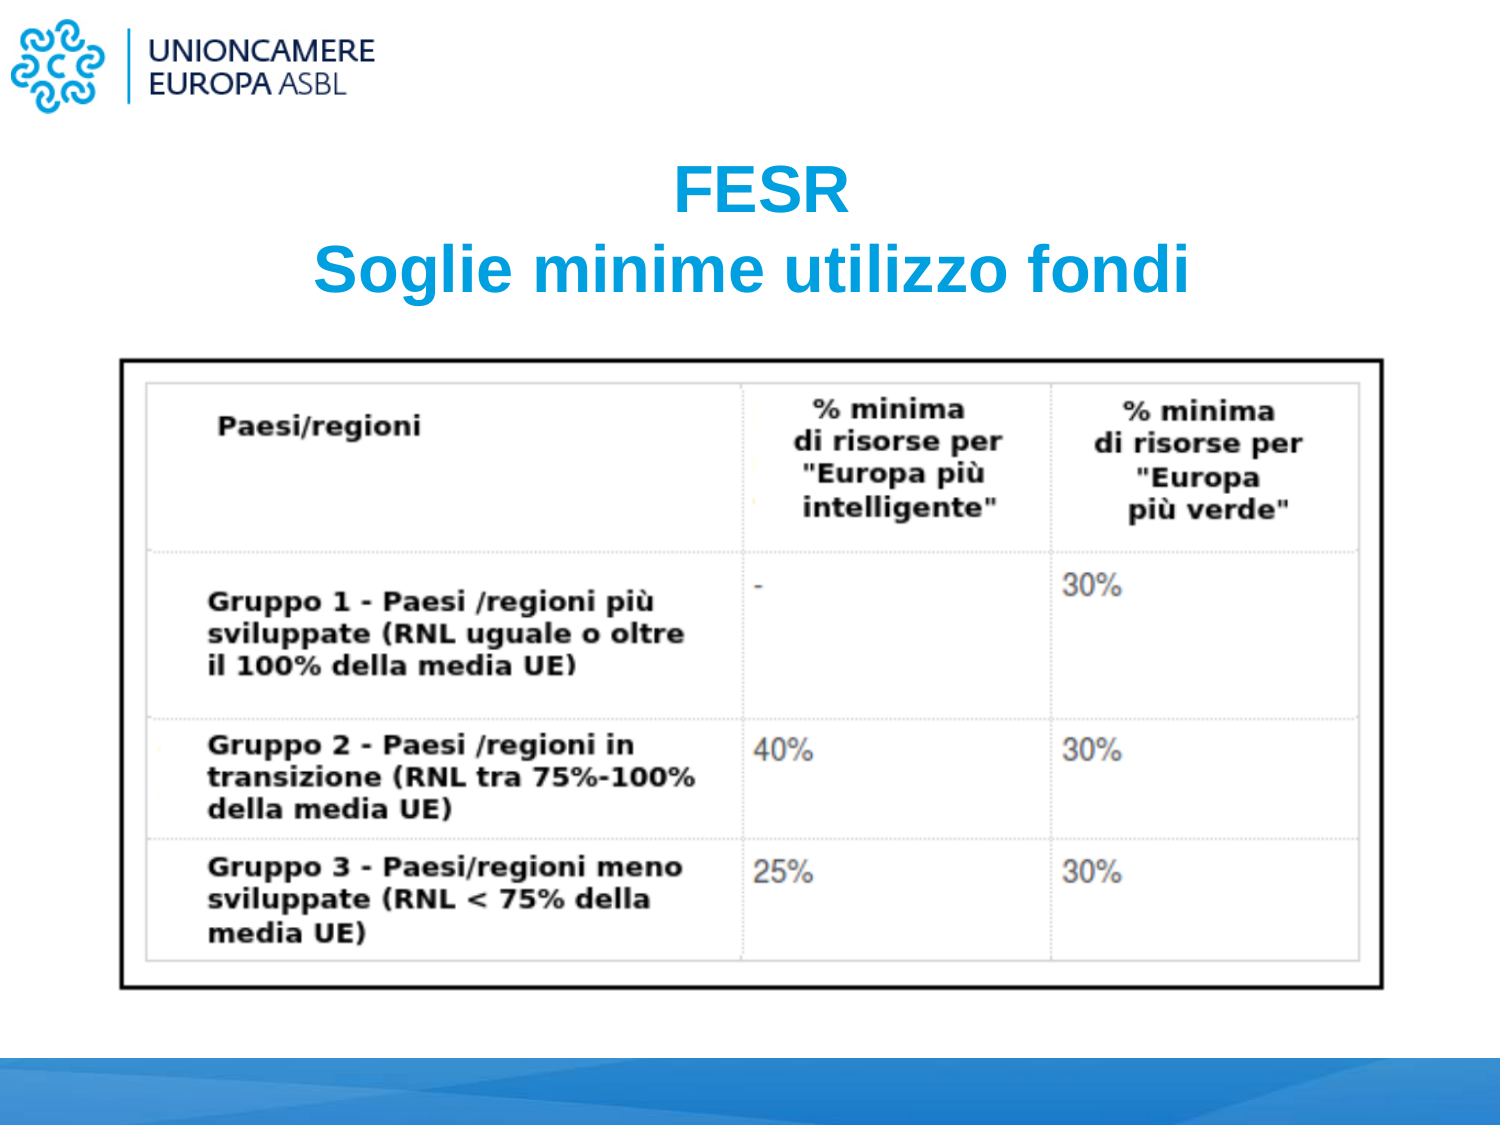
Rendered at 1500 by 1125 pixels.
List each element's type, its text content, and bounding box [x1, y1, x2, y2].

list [112, 350, 1388, 993]
picture [11, 18, 376, 114]
title FESR Soglie minime utilizzo fondi [100, 138, 1388, 338]
picture [0, 1058, 1500, 1125]
